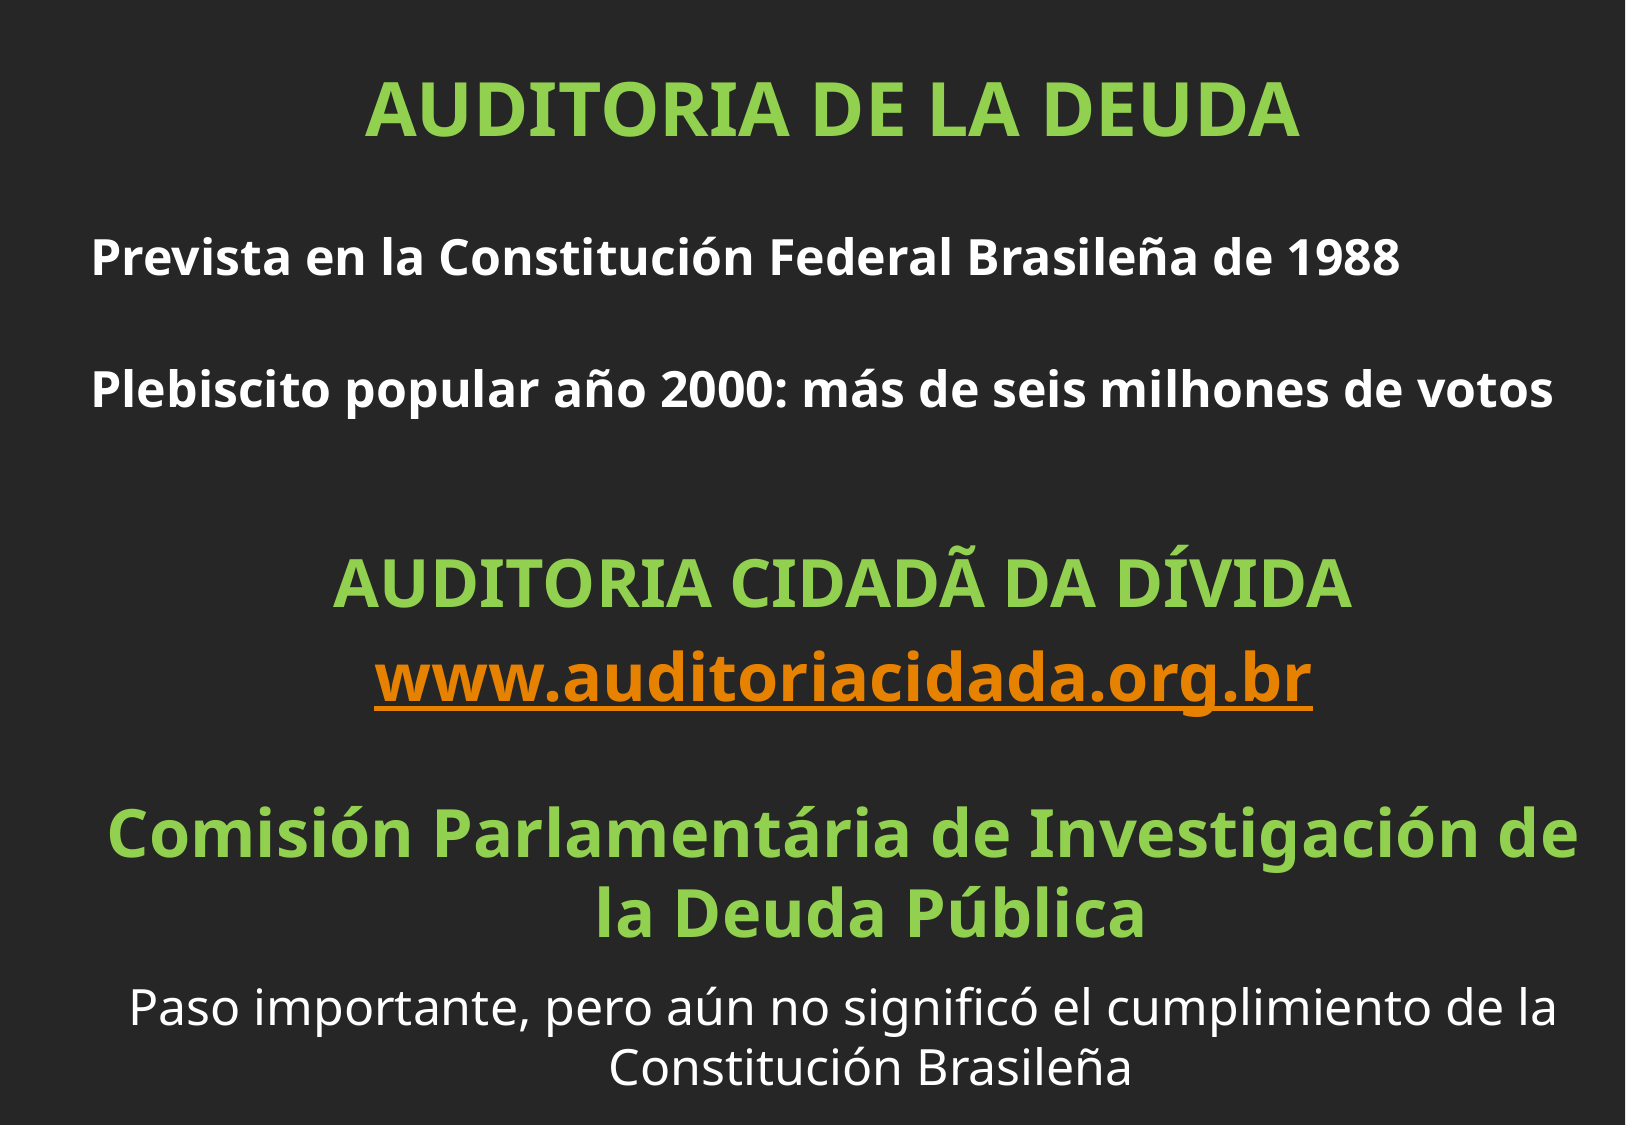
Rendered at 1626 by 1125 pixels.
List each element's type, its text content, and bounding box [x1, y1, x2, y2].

text_box AUDITORIA DE LA DEUDA [81, 0, 1585, 187]
text_box Prevista en la Constitución Federal Brasileña de 1988 Plebiscito popular año 2000: más de seis milhones de votos AUDITORIA CIDADÃ DA DÍVIDA www.auditoriacidada.org.br Comisión Parlamentária de Investigación de la Deuda Pública Paso importante, pero aún no significó el cumplimiento de la Constitución Brasileña [62, 187, 1625, 938]
